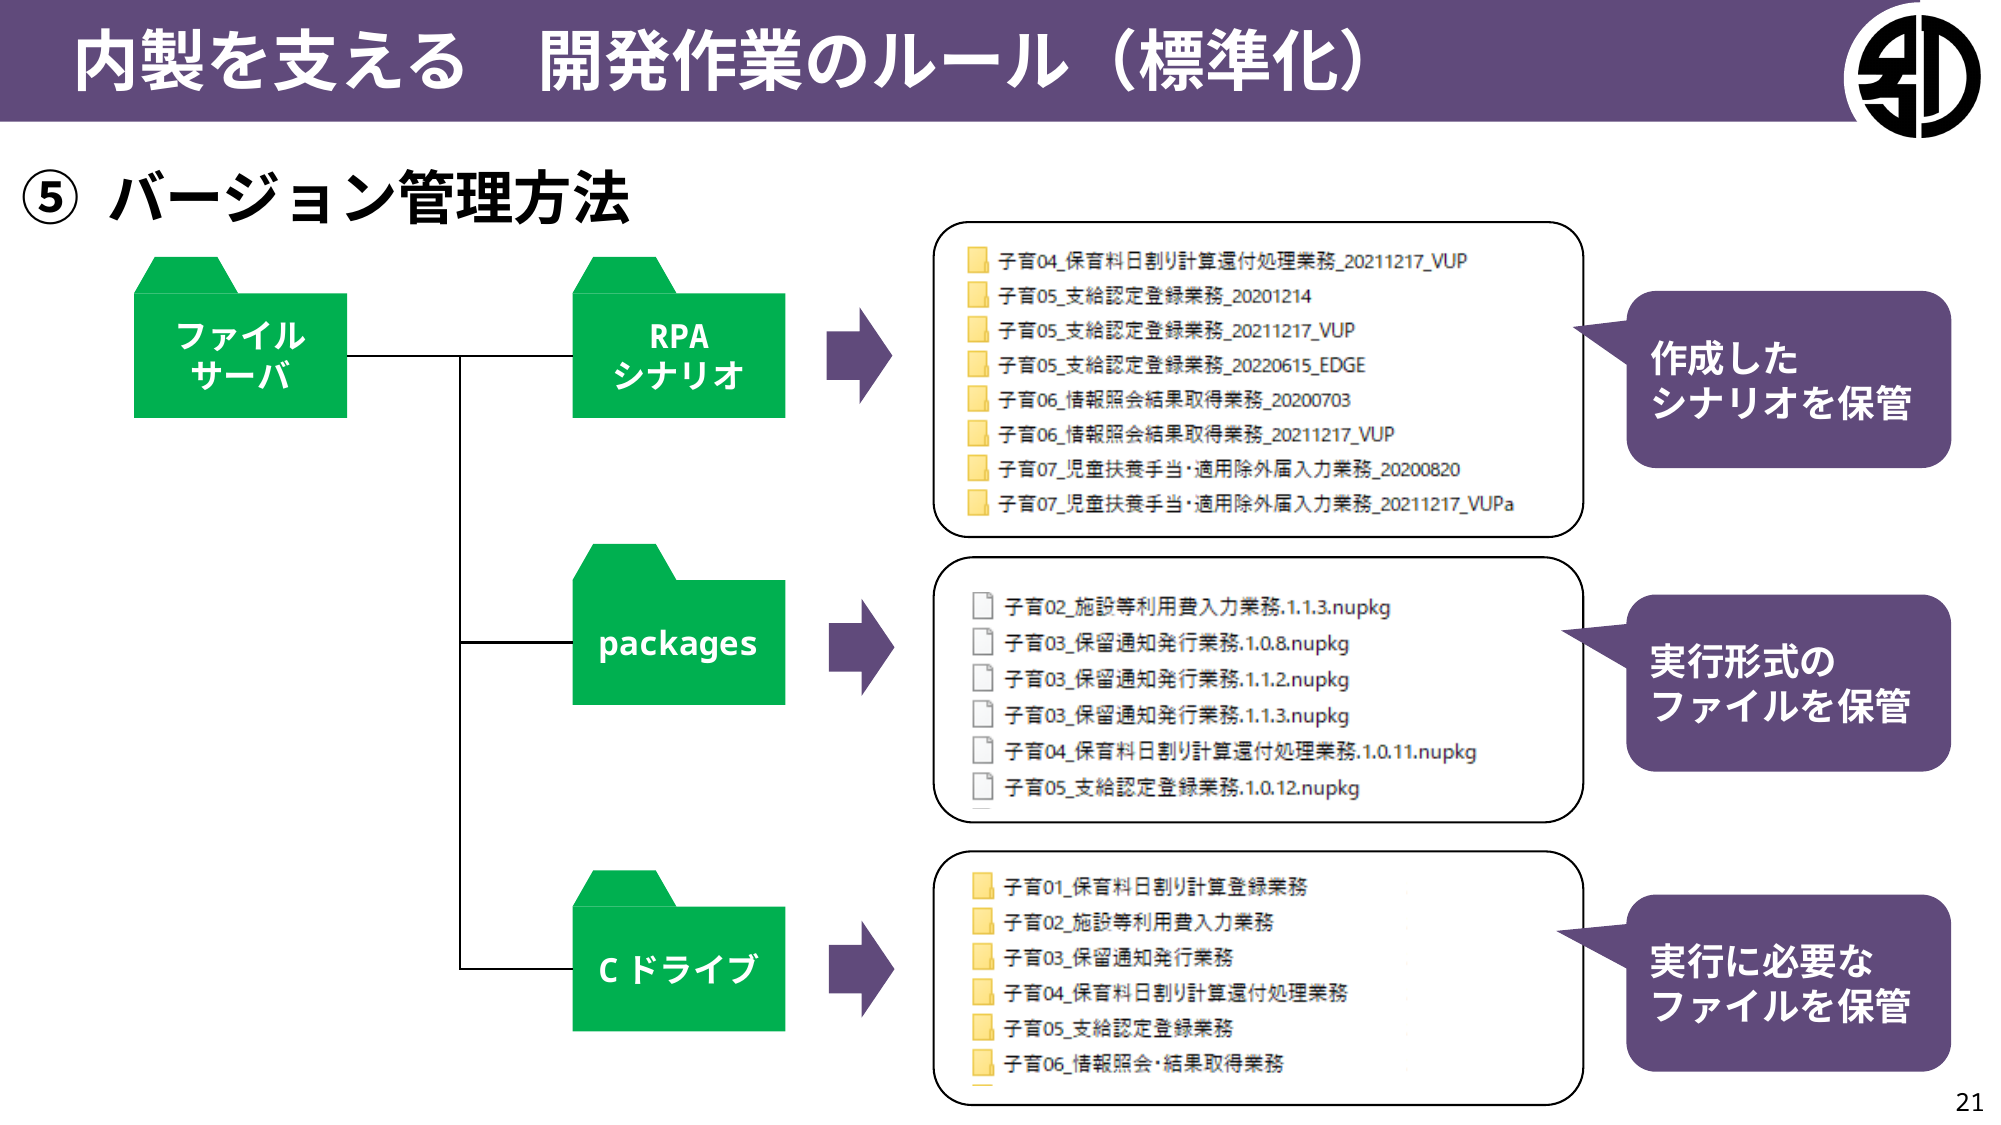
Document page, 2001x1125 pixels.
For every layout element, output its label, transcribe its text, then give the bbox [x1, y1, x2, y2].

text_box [573, 543, 786, 705]
text_box [932, 556, 1585, 824]
text_box 実行に必要なファイルを保管 [1552, 893, 1953, 1073]
picture [950, 870, 1408, 1086]
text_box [572, 256, 786, 419]
text_box 実行形式の ファイルを保管 [1565, 593, 1953, 773]
text_box [825, 303, 894, 408]
text_box [827, 917, 896, 1021]
text_box 作成した シナリオを保管 [1569, 289, 1953, 470]
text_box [572, 870, 786, 1032]
picture [957, 592, 1565, 809]
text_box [347, 355, 573, 970]
text_box 内製を支える 開発作業のルール（標準化） [0, 0, 2000, 119]
text_box [932, 221, 1585, 539]
text_box [827, 595, 896, 700]
picture [946, 246, 1558, 517]
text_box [134, 256, 348, 419]
text_box [932, 850, 1585, 1107]
text_box ⑤ バージョン管理方法 [7, 119, 1000, 239]
